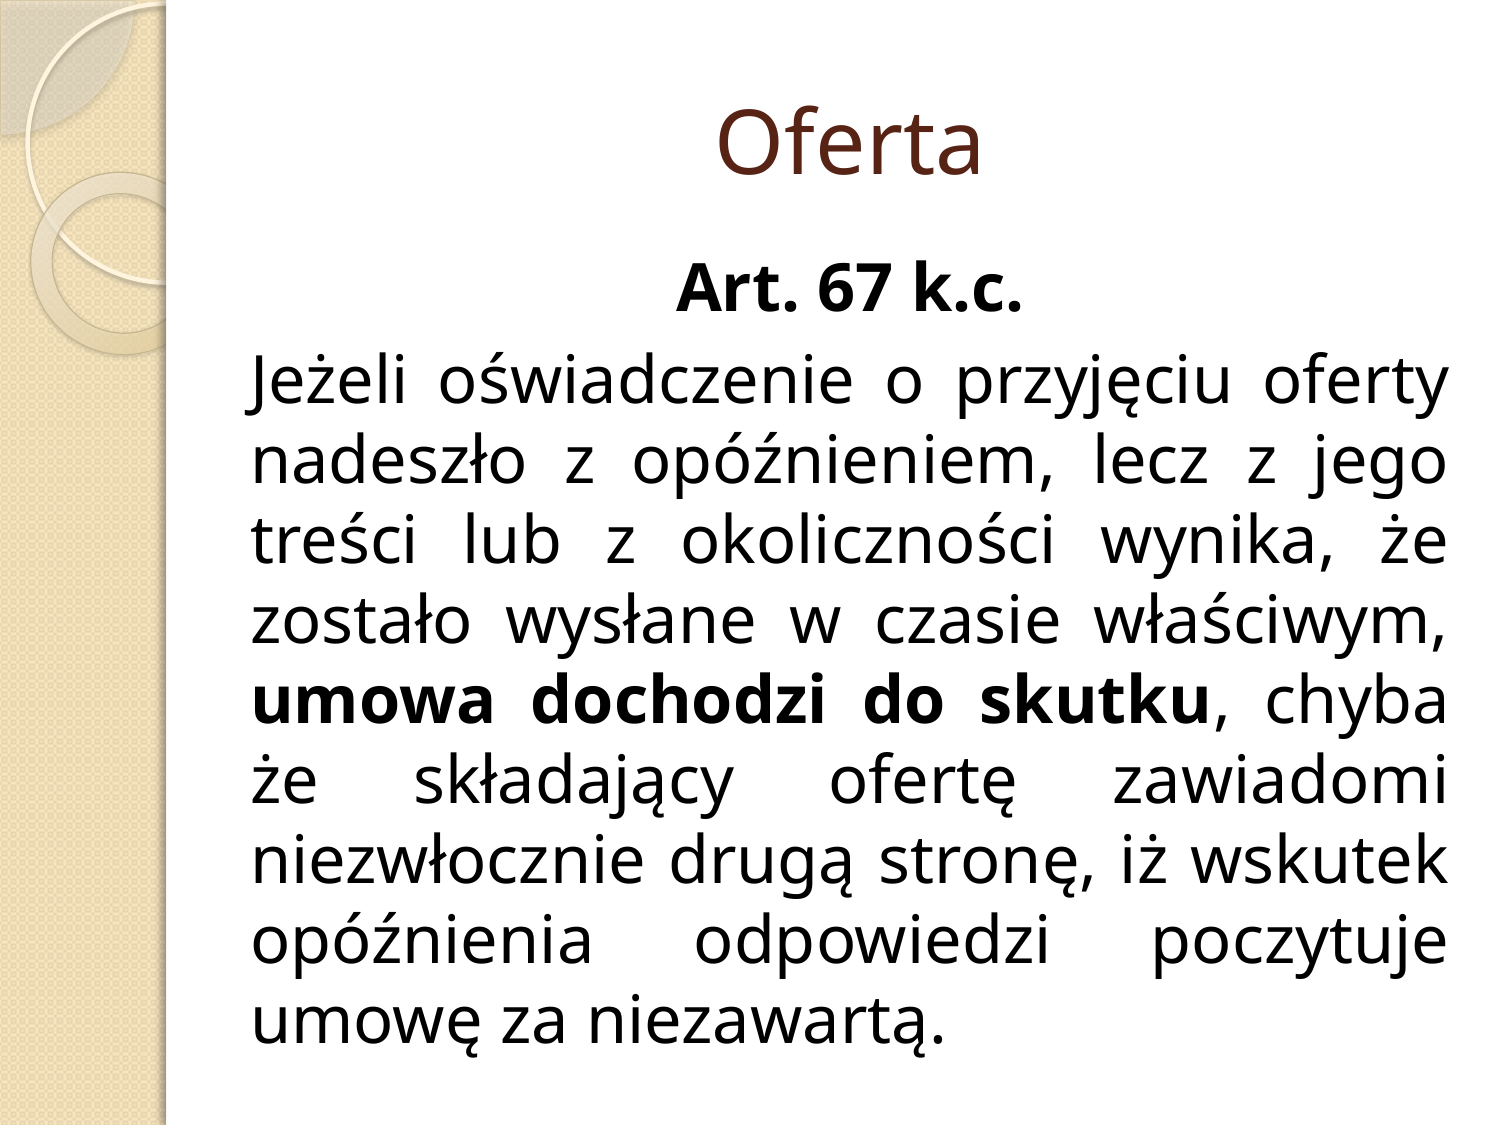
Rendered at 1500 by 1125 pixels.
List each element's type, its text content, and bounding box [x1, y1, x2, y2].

title Oferta [235, 45, 1466, 233]
list Art. 67 k.c. Jeżeli oświadczenie o przyjęciu oferty nadeszło z opóźnieniem, lecz z jego treści lub z okoliczności wynika, że zostało wysłane w czasie właściwym, umowa dochodzi do skutku, chyba że składający ofertę zawiadomi niezwłocznie drugą stronę, iż wskutek opóźnienia odpowiedzi poczytuje umowę za niezawartą. [235, 237, 1466, 1025]
